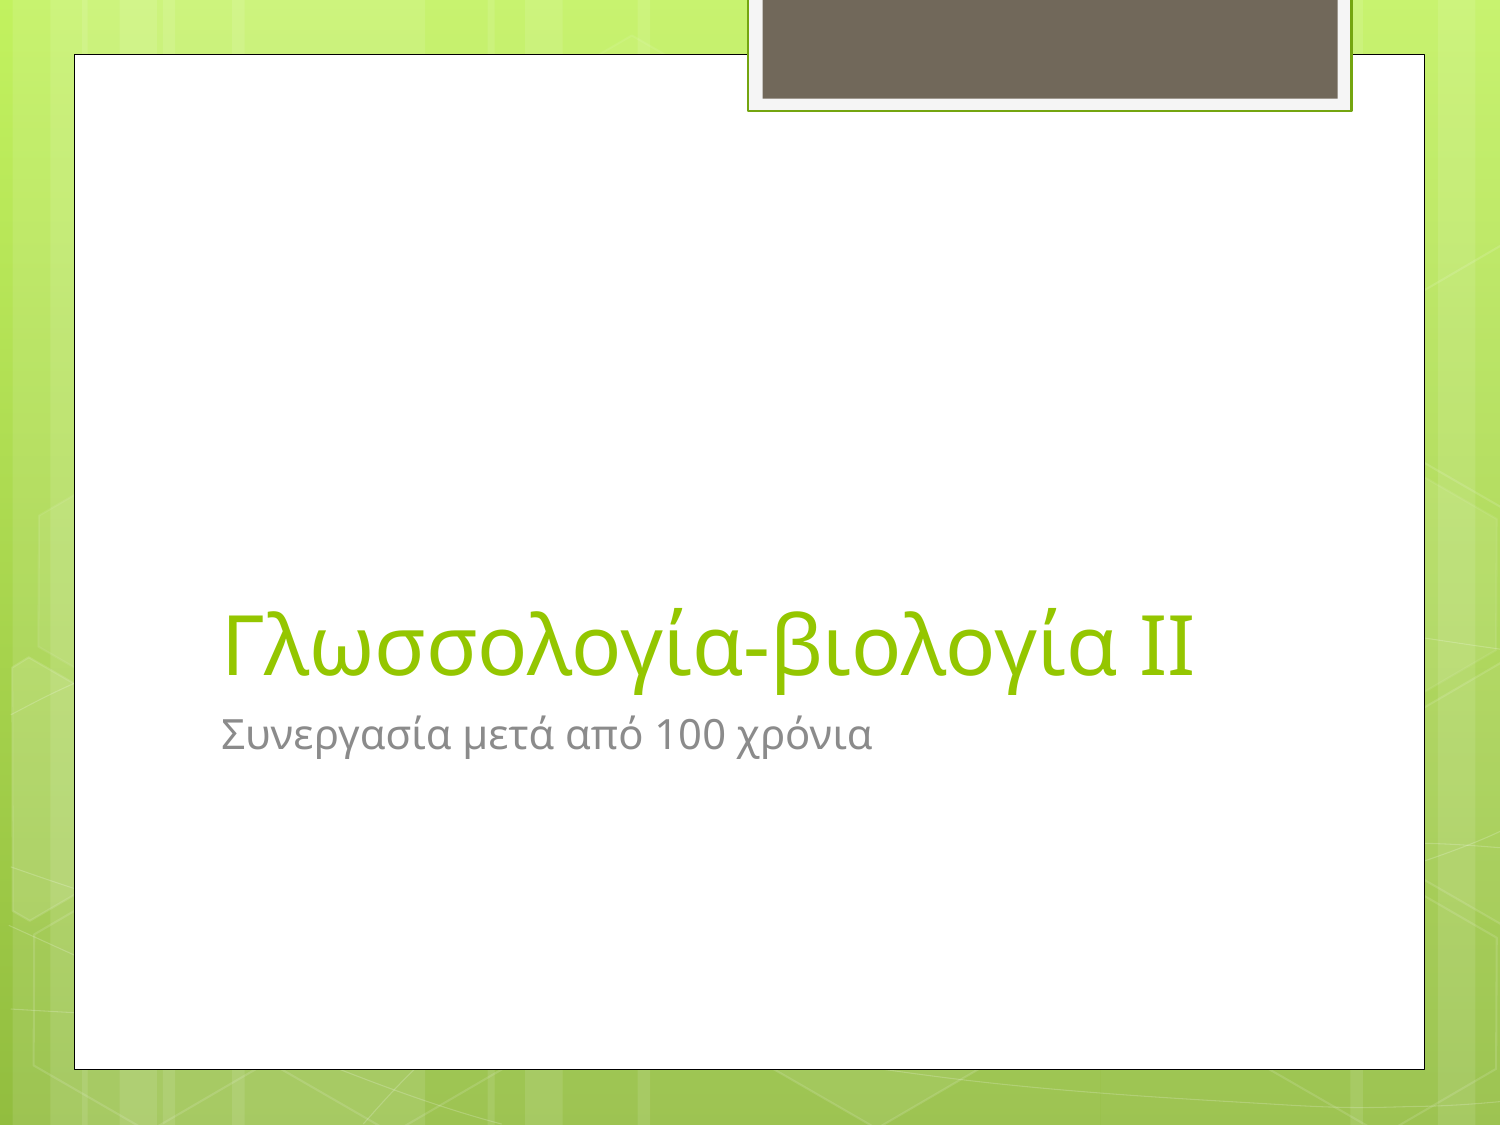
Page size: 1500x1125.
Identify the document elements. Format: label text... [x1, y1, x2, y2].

title Γλωσσολογία-βιολογία ΙΙ [206, 475, 1296, 699]
list Συνεργασία μετά από 100 χρόνια [206, 699, 1296, 950]
